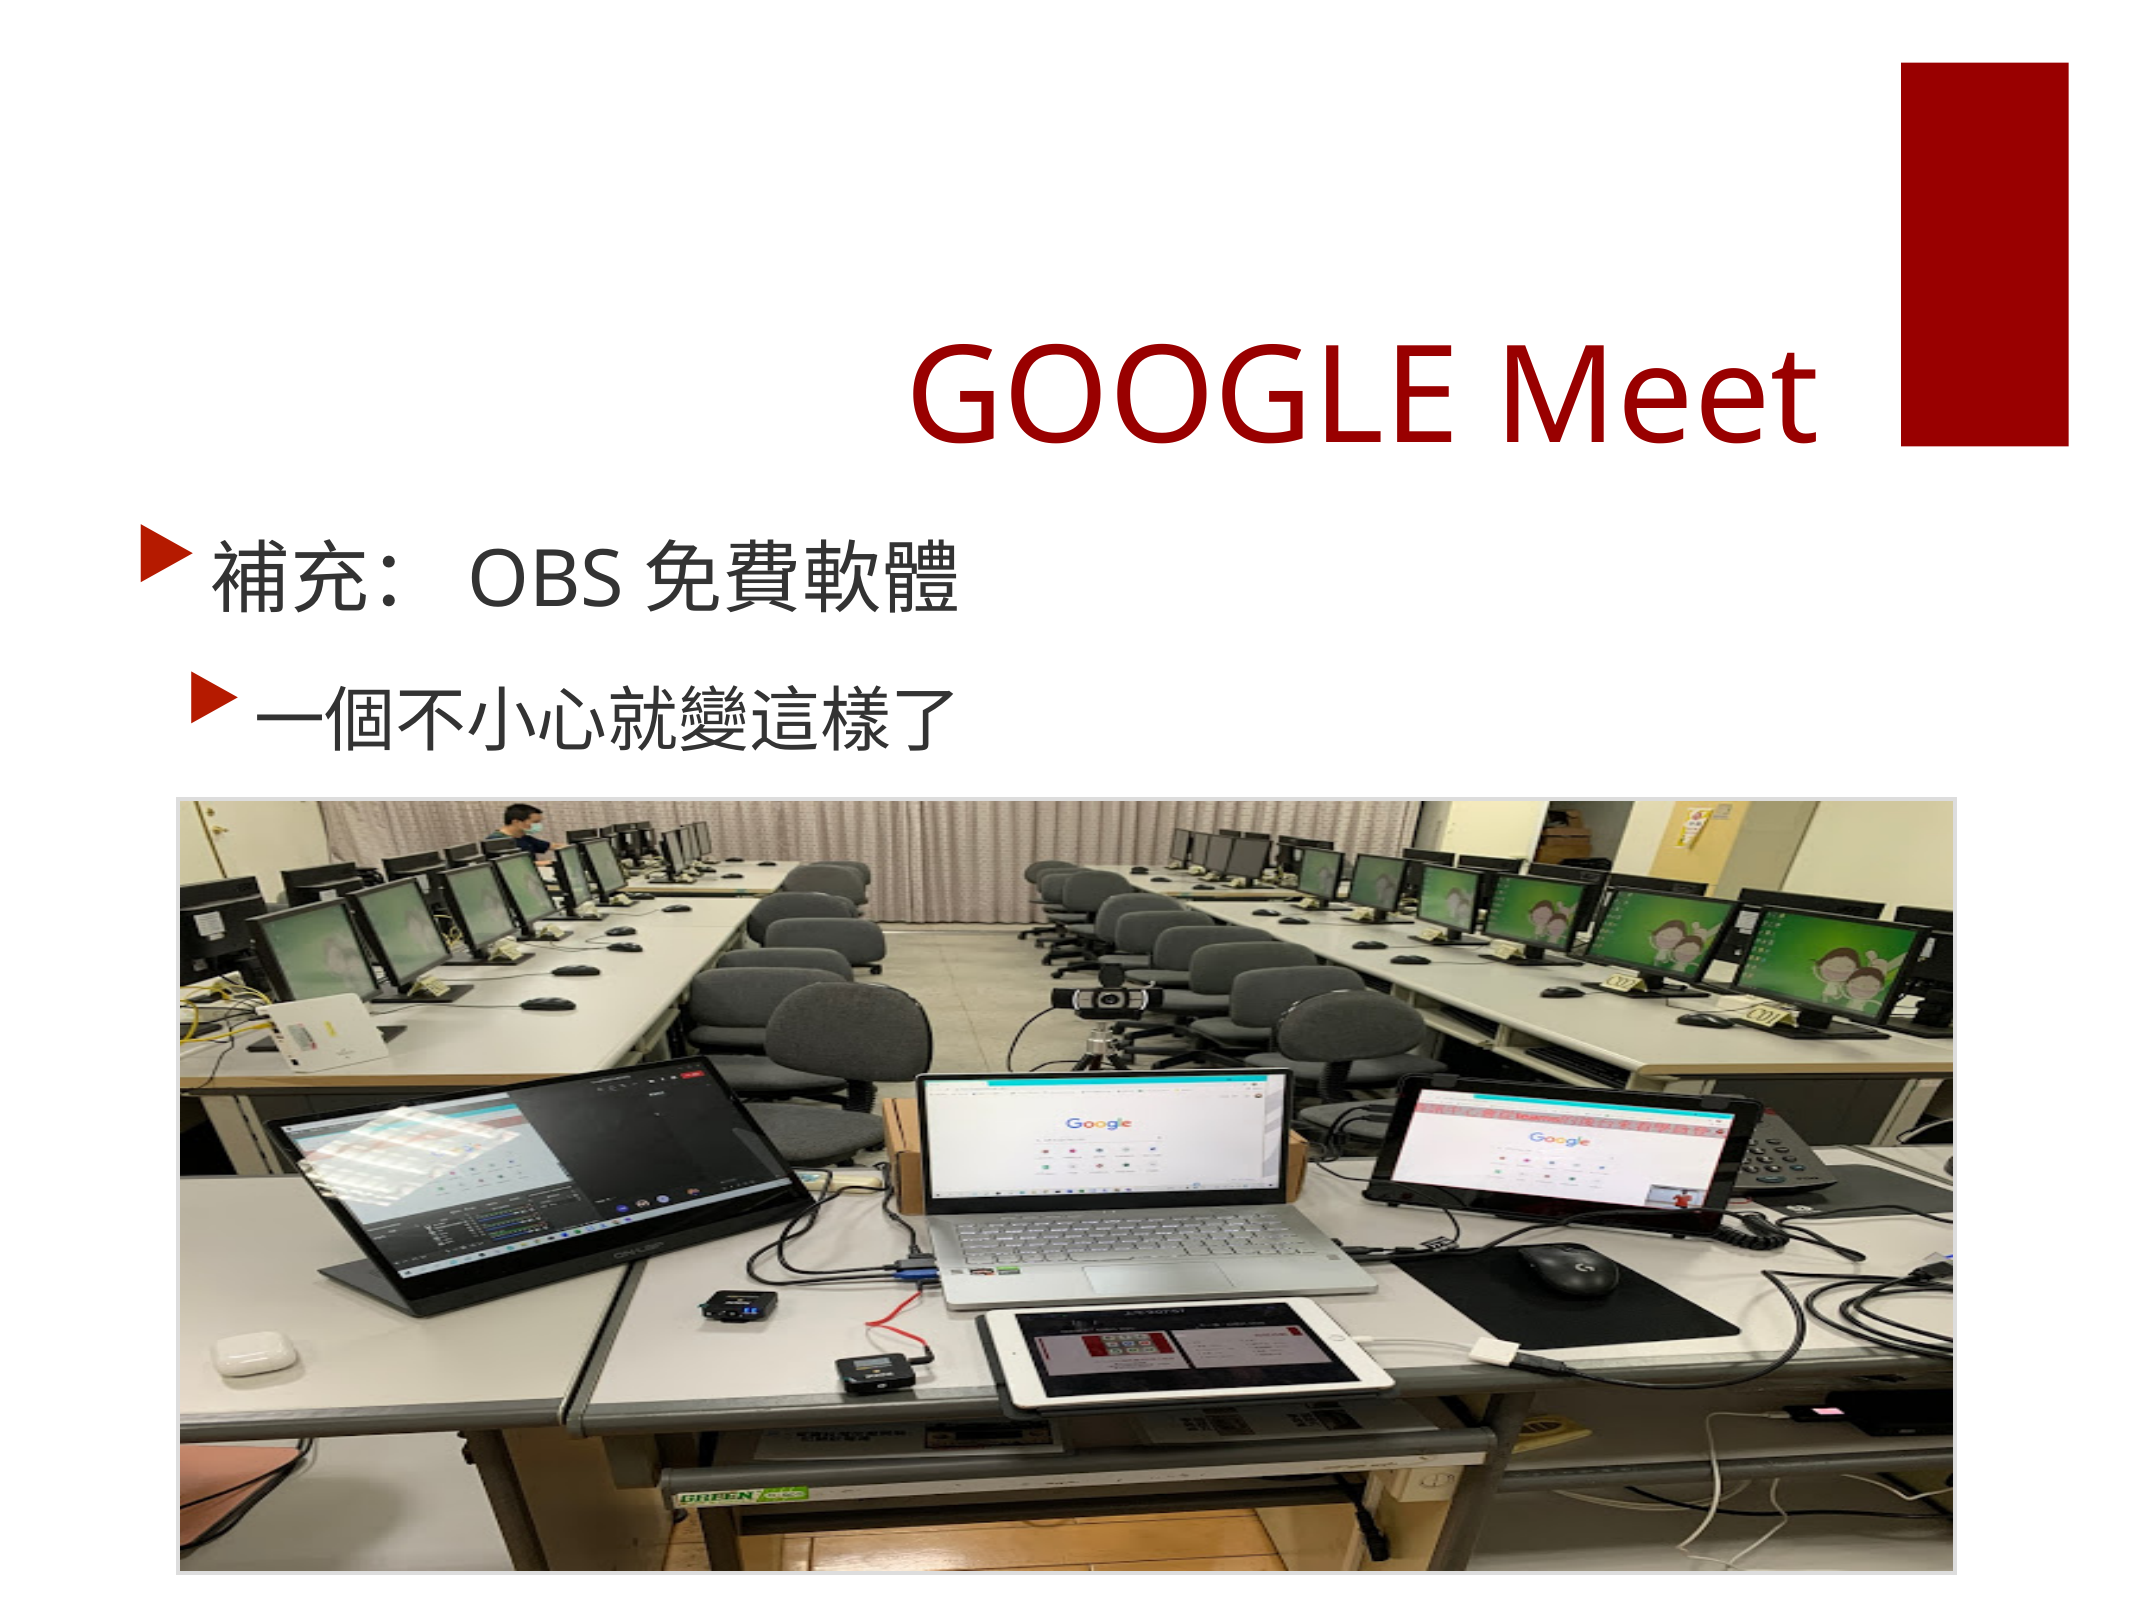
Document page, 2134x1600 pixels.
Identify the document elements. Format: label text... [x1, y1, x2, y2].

picture [180, 801, 1954, 1571]
list 補充：OBS免費軟體 一個不小心就變這樣了 [106, 516, 1833, 1426]
title GOOGLE Meet [106, 212, 1832, 481]
